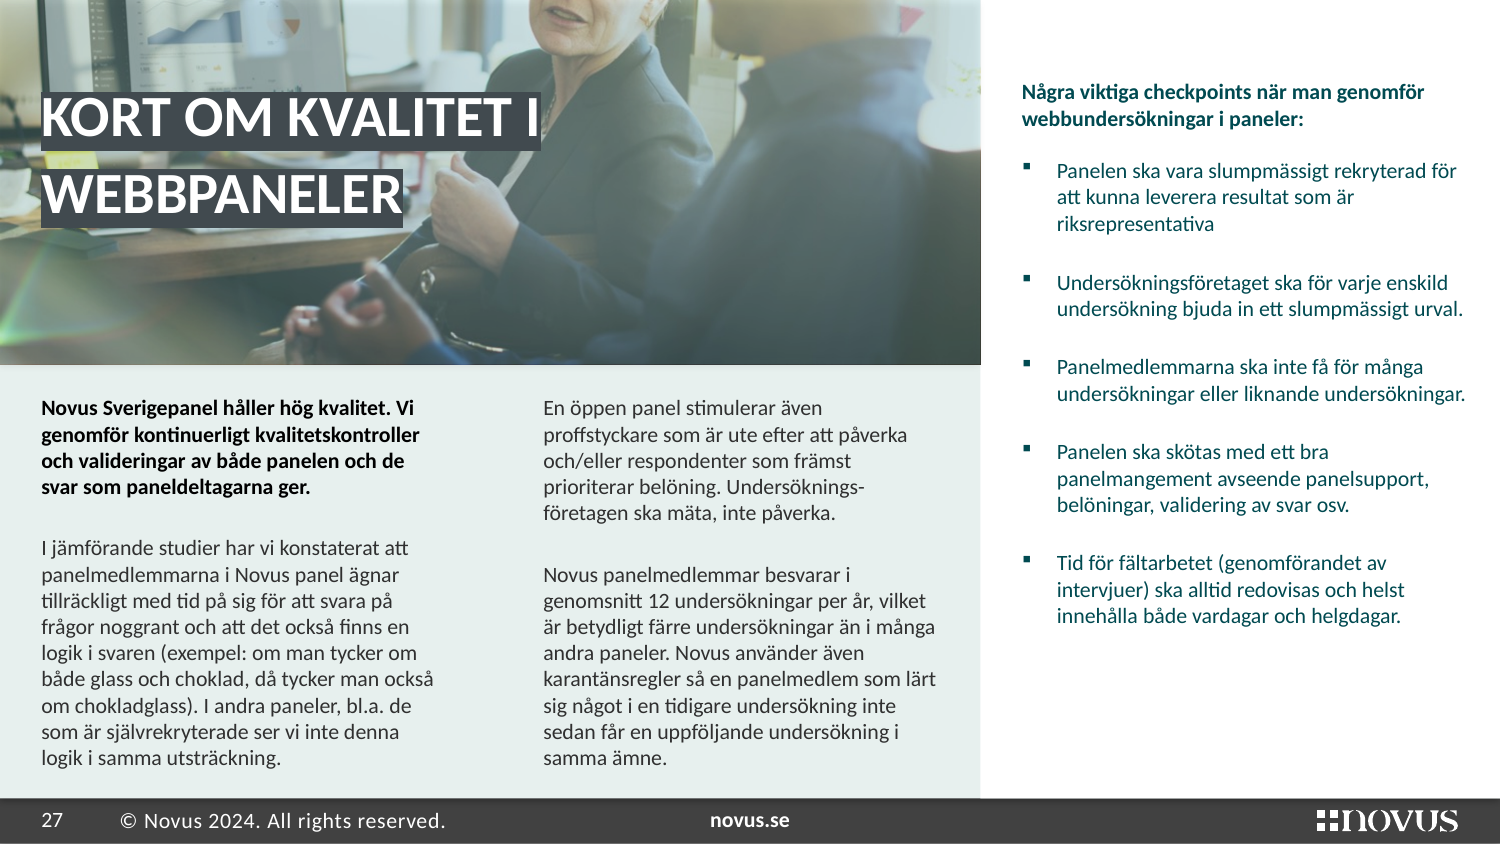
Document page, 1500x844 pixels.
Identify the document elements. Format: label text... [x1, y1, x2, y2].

text_box Novus Sverigepanel håller hög kvalitet. Vi genomför kontinuerligt kvalitetskontroller och valideringar av både panelen och de svar som paneldeltagarna ger. I jämförande studier har vi konstaterat att panelmedlemmarna i Novus panel ägnar tillräckligt med tid på sig för att svara på frågor noggrant och att det också finns en logik i svaren (exempel: om man tycker om både glass och choklad, då tycker man också om chokladglass). I andra paneler, bl.a. de som är självrekryterade ser vi inte denna logik i samma utsträckning. En öppen panel stimulerar även proffstyckare som är ute efter att påverka och/eller respondenter som främst prioriterar belöning. Undersöknings-företagen ska mäta, inte påverka. Novus panelmedlemmar besvarar i genomsnitt 12 undersökningar per år, vilket är betydligt färre undersökningar än i många andra paneler. Novus använder även karantänsregler så en panelmedlem som lärt sig något i en tidigare undersökning inte sedan får en uppföljande undersökning i samma ämne. [0, 374, 981, 799]
text_box Några viktiga checkpoints när man genomför webbundersökningar i paneler: Panelen ska vara slumpmässigt rekryterad för att kunna leverera resultat som är riksrepresentativa Undersökningsföretaget ska för varje enskild undersökning bjuda in ett slumpmässigt urval. Panelmedlemmarna ska inte få för många undersökningar eller liknande undersökningar. Panelen ska skötas med ett bra panelmangement avseende panelsupport, belöningar, validering av svar osv. Tid för fältarbetet (genomförandet av intervjuer) ska alltid redovisas och helst innehålla både vardagar och helgdagar. [981, 0, 1500, 799]
picture [0, 0, 981, 365]
